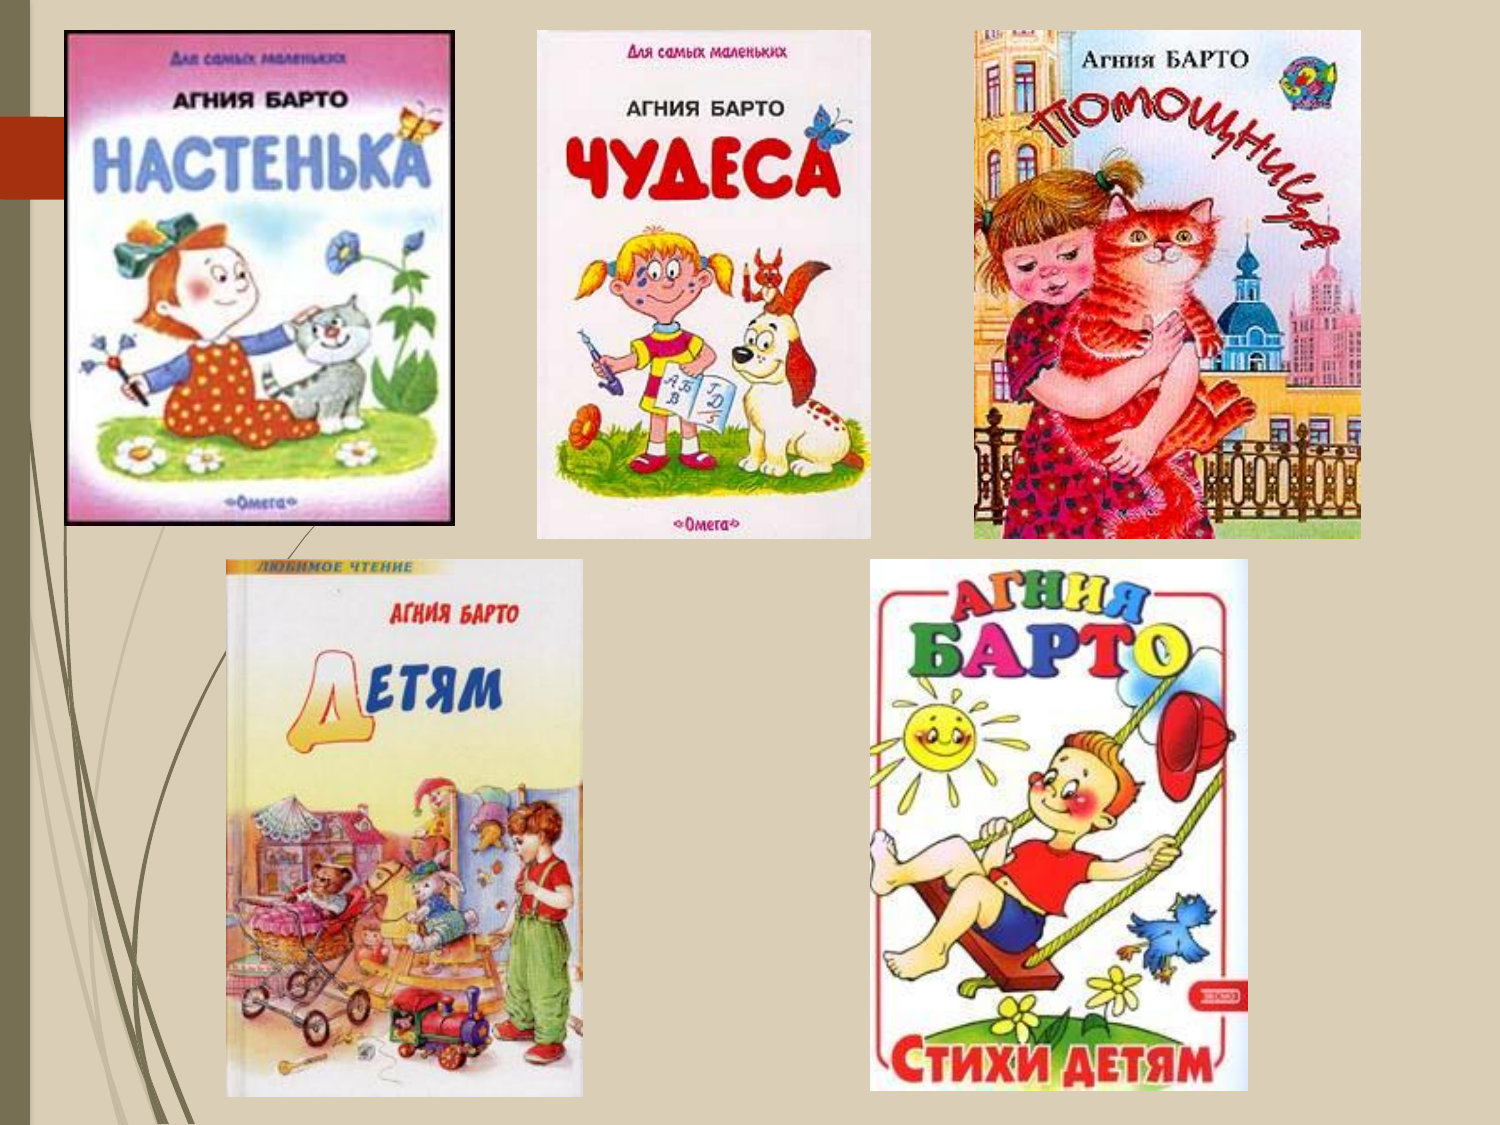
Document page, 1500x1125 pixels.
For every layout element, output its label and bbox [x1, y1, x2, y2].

picture [870, 558, 1249, 1091]
picture [537, 30, 871, 540]
picture [974, 30, 1361, 539]
picture [64, 30, 455, 527]
picture [225, 558, 584, 1097]
